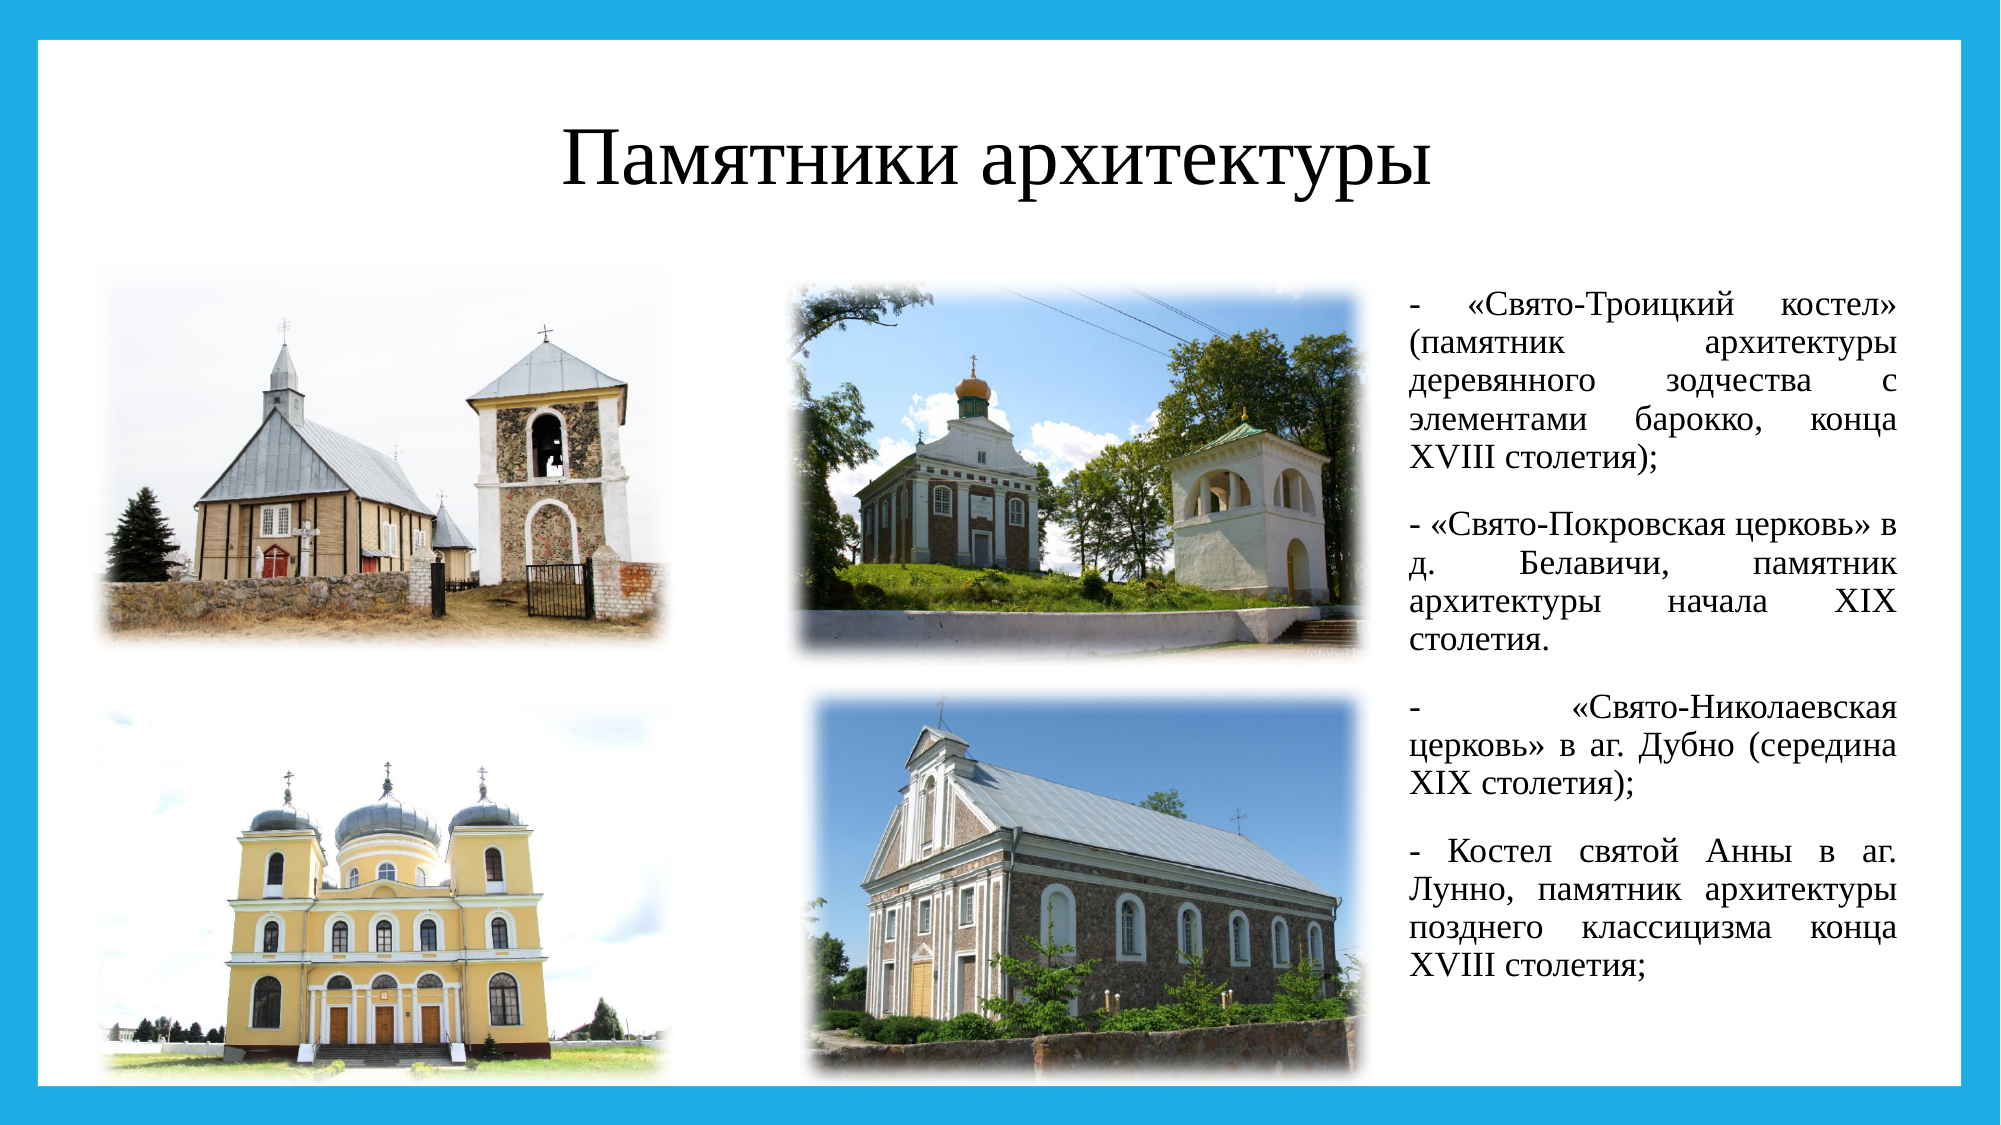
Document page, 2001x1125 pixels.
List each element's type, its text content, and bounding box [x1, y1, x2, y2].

picture [94, 700, 676, 1088]
picture [88, 262, 676, 654]
picture [782, 276, 1374, 669]
list - «Свято-Троицкий костел» (памятник архитектуры деревянного зодчества с элементами барокко, конца XVIII столетия); - «Свято-Покровская церковь» в д. Белавичи, памятник архитектуры начала XIX столетия. - «Свято-Николаевская церковь» в аг. Дубно (середина XIX столетия); - Костел святой Анны в аг. Лунно, памятник архитектуры позднего классицизма конца XVIII столетия; [1394, 277, 1913, 999]
picture [796, 680, 1374, 1088]
title Памятники архитектуры [187, 99, 1808, 216]
